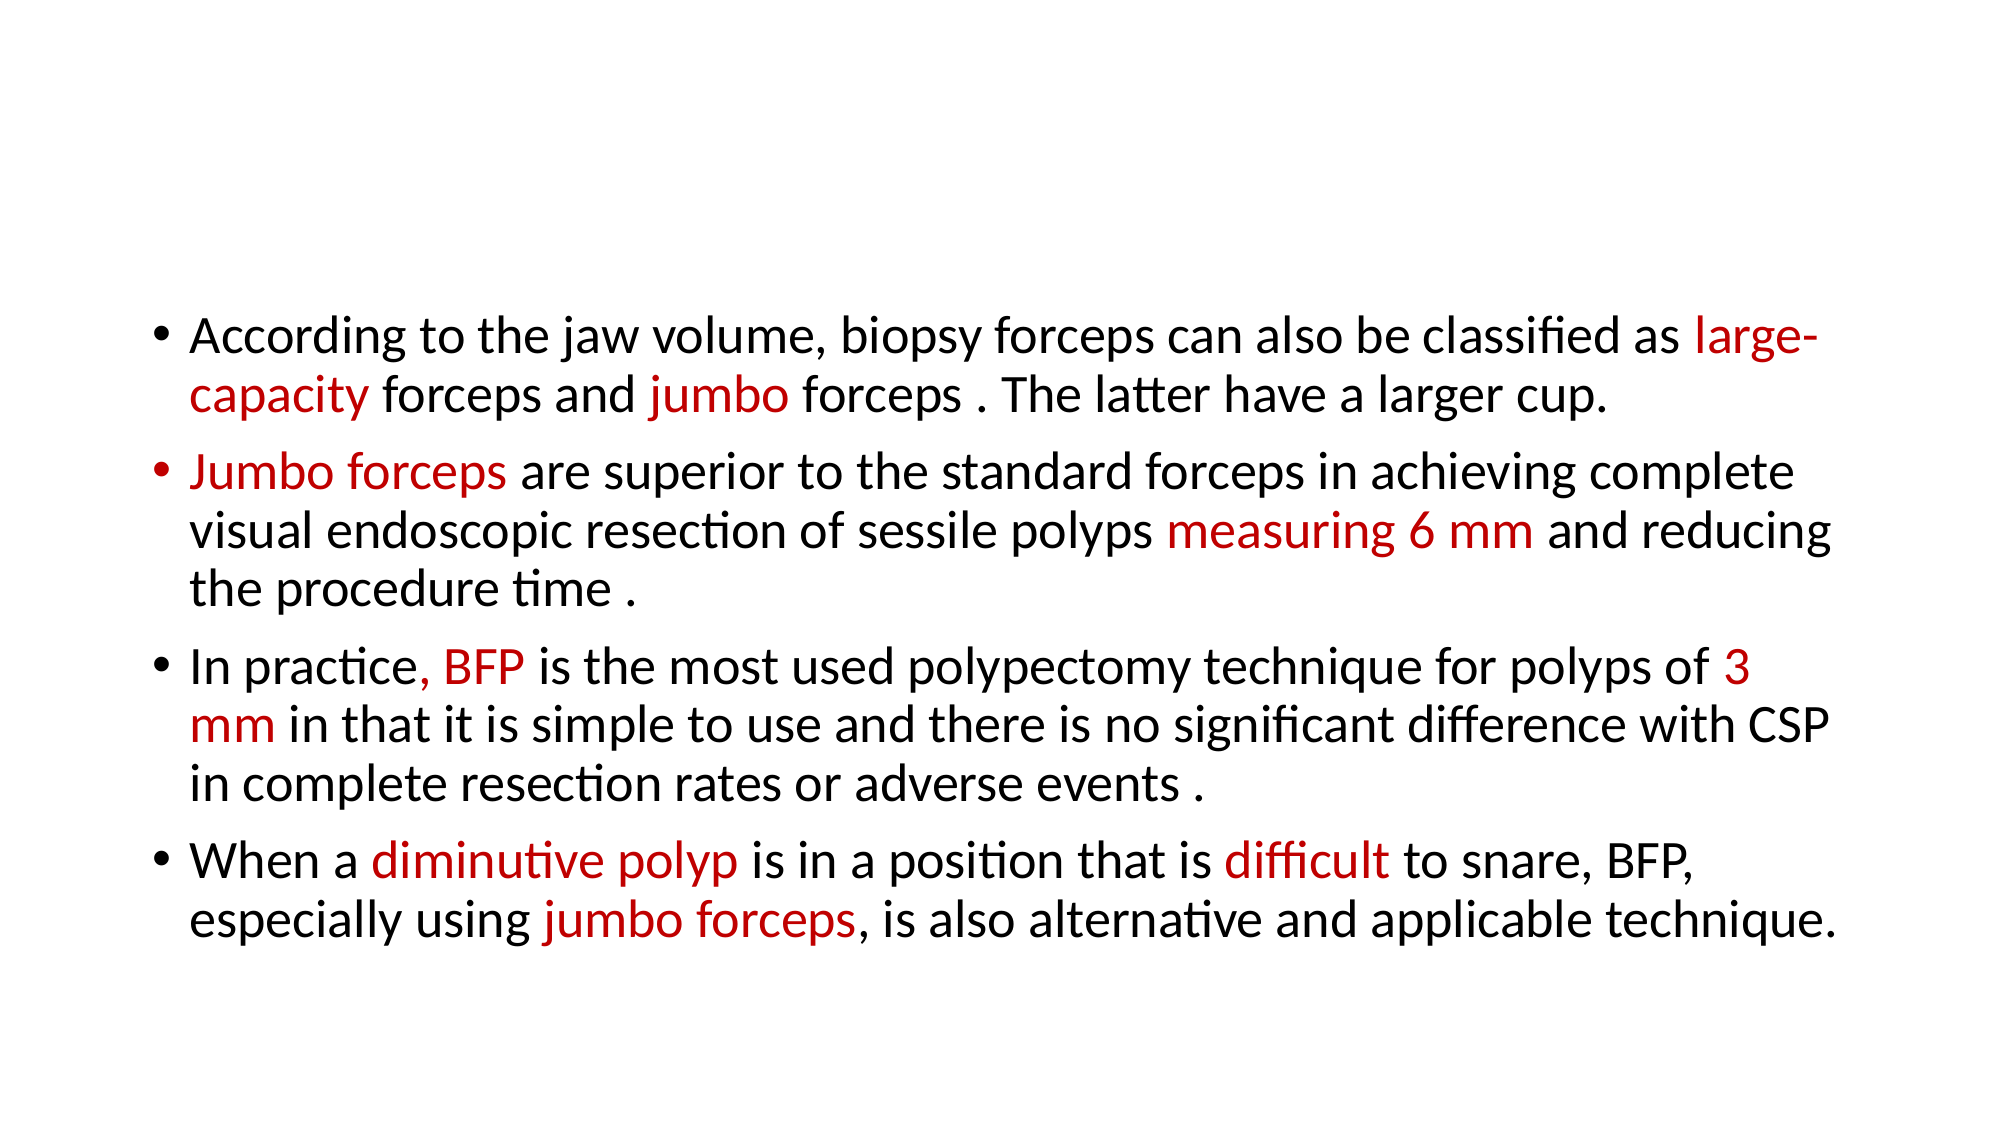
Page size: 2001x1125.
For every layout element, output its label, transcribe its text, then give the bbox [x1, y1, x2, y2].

list According to the jaw volume, biopsy forceps can also be classified as large-capacity forceps and jumbo forceps . The latter have a larger cup. Jumbo forceps are superior to the standard forceps in achieving complete visual endoscopic resection of sessile polyps measuring 6 mm and reducing the procedure time . In practice, BFP is the most used polypectomy technique for polyps of 3 mm in that it is simple to use and there is no significant difference with CSP in complete resection rates or adverse events . When a diminutive polyp is in a position that is difficult to snare, BFP, especially using jumbo forceps, is also alternative and applicable technique. [137, 299, 1863, 1014]
